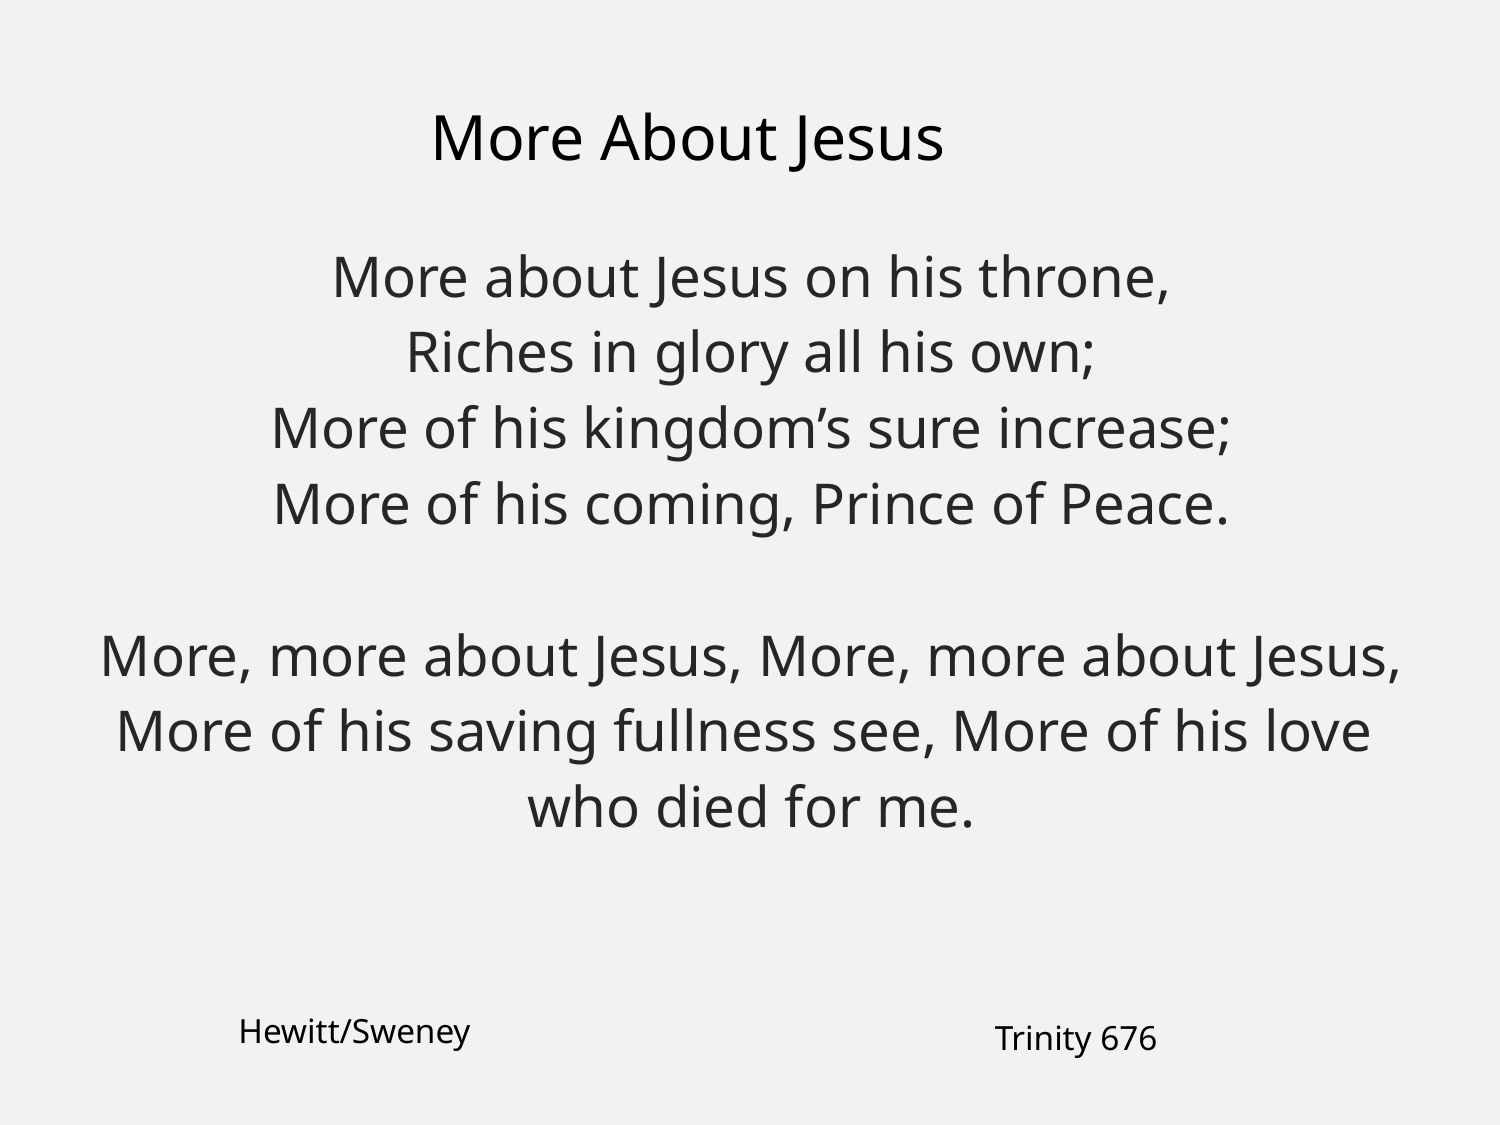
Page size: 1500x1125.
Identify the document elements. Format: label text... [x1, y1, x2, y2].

text_box More About Jesus [242, 90, 1134, 181]
list More about Jesus on his throne, Riches in glory all his own; More of his kingdom’s sure increase; More of his coming, Prince of Peace. More, more about Jesus, More, more about Jesus, More of his saving fullness see, More of his love who died for me. [57, 232, 1443, 922]
text_box Hewitt/Sweney [0, 1002, 771, 1058]
text_box Trinity 676 [659, 1009, 1493, 1065]
